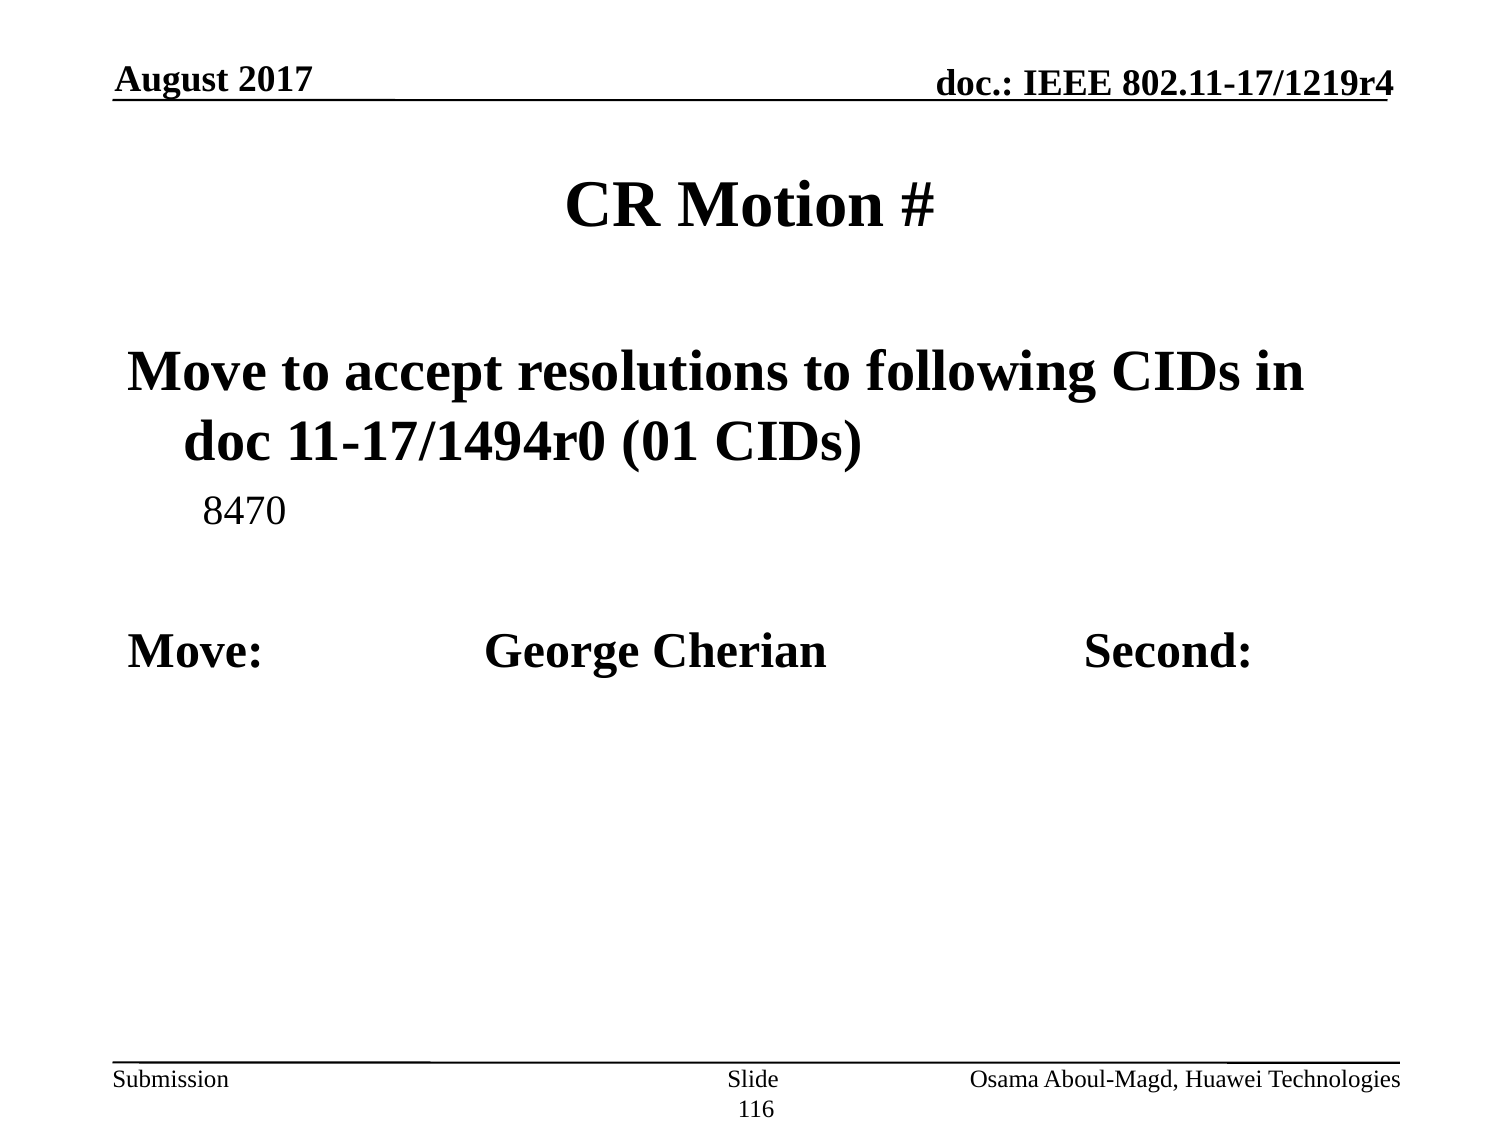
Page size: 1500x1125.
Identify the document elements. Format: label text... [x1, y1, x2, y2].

footer Osama Aboul-Magd, Huawei Technologies [878, 1061, 1402, 1093]
list Move to accept resolutions to following CIDs in doc 11-17/1494r0 (01 CIDs) 8470 Move: George Cherian Second: [112, 324, 1388, 1000]
title CR Motion # [112, 112, 1388, 288]
slide_number Slide 116 [712, 1061, 800, 1123]
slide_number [114, 54, 423, 100]
